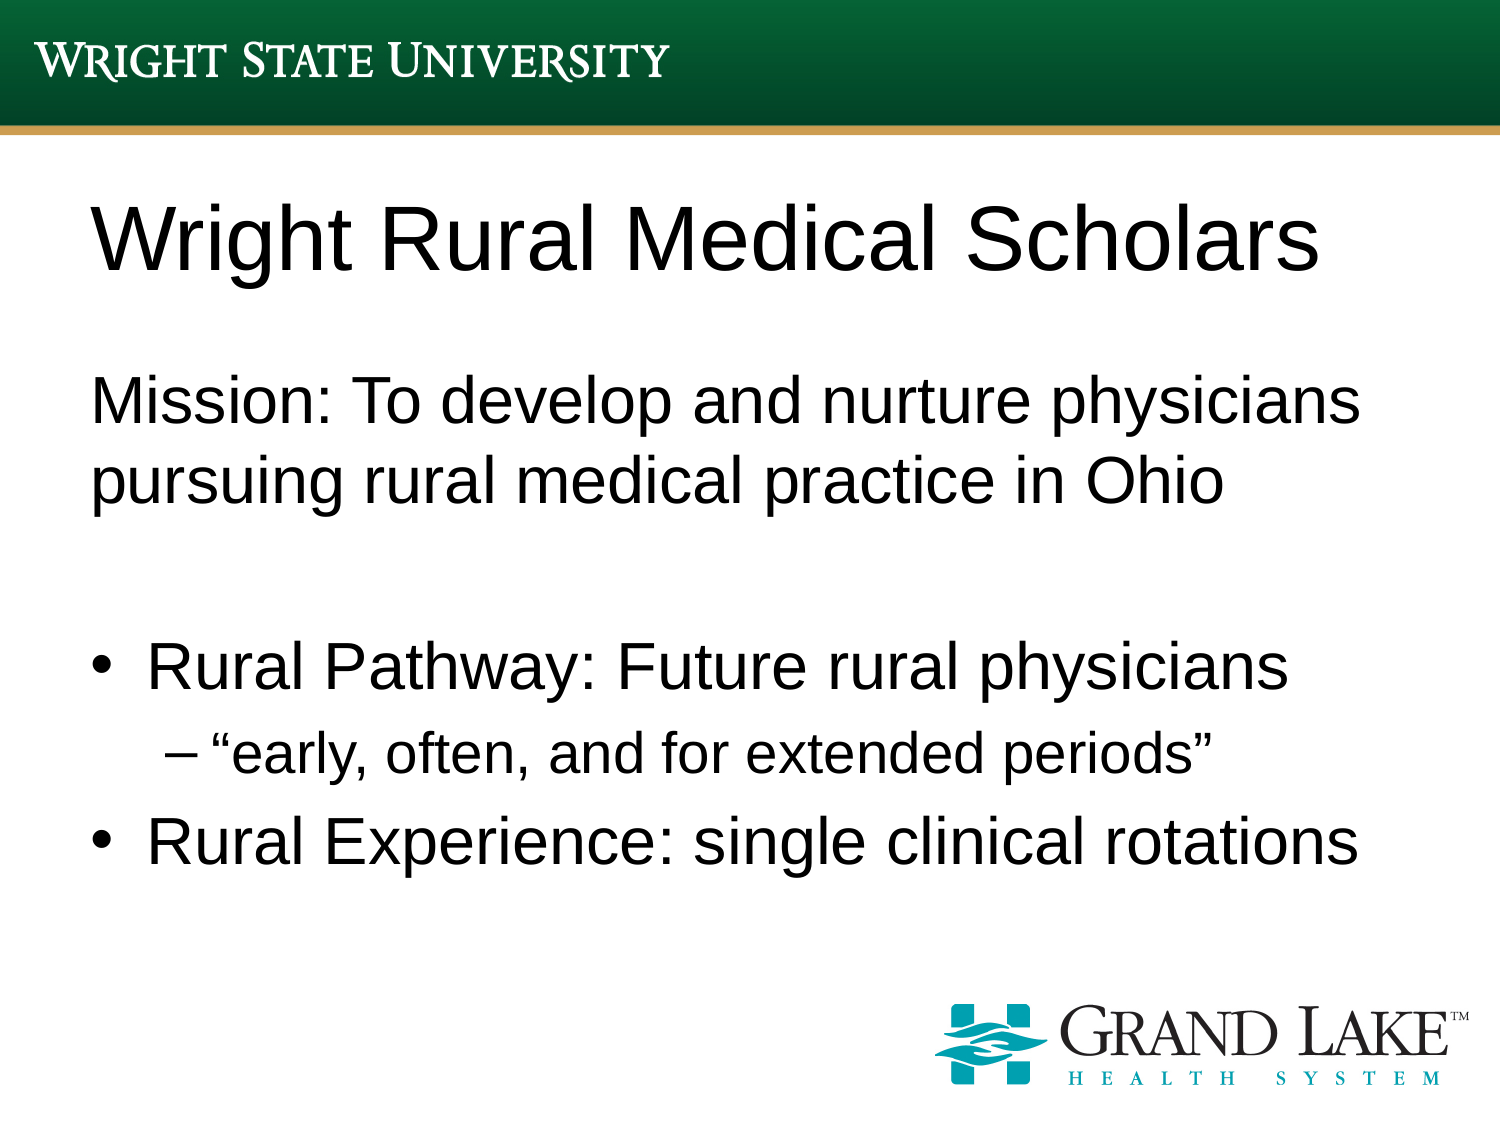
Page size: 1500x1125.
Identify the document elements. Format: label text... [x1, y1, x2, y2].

picture [0, 0, 1500, 1125]
list Mission: To develop and nurture physicians pursuing rural medical practice in Ohio Rural Pathway: Future rural physicians “early, often, and for extended periods” Rural Experience: single clinical rotations [75, 349, 1425, 1027]
title Wright Rural Medical Scholars [75, 139, 1425, 327]
